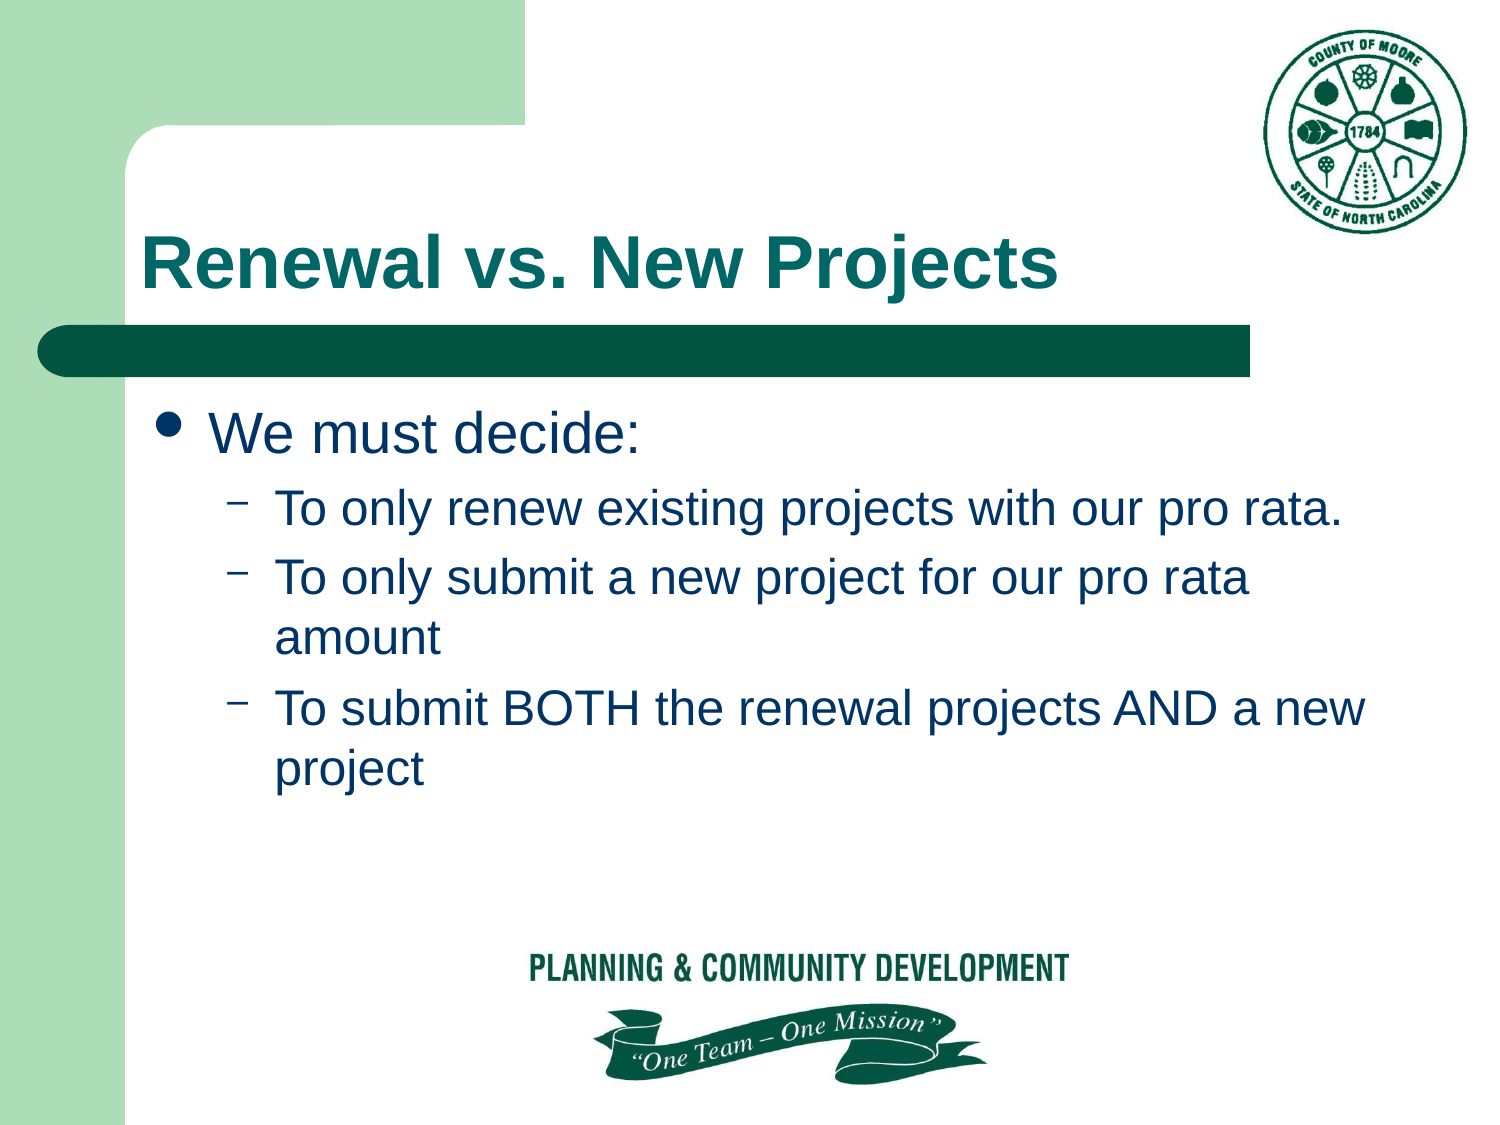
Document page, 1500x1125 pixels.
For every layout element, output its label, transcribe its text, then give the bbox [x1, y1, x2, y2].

list We must decide: To only renew existing projects with our pro rata. To only submit a new project for our pro rata amount To submit BOTH the renewal projects AND a new project [137, 387, 1400, 999]
title Renewal vs. New Projects [124, 124, 1426, 313]
picture [1250, 24, 1478, 250]
picture [525, 999, 1075, 1098]
